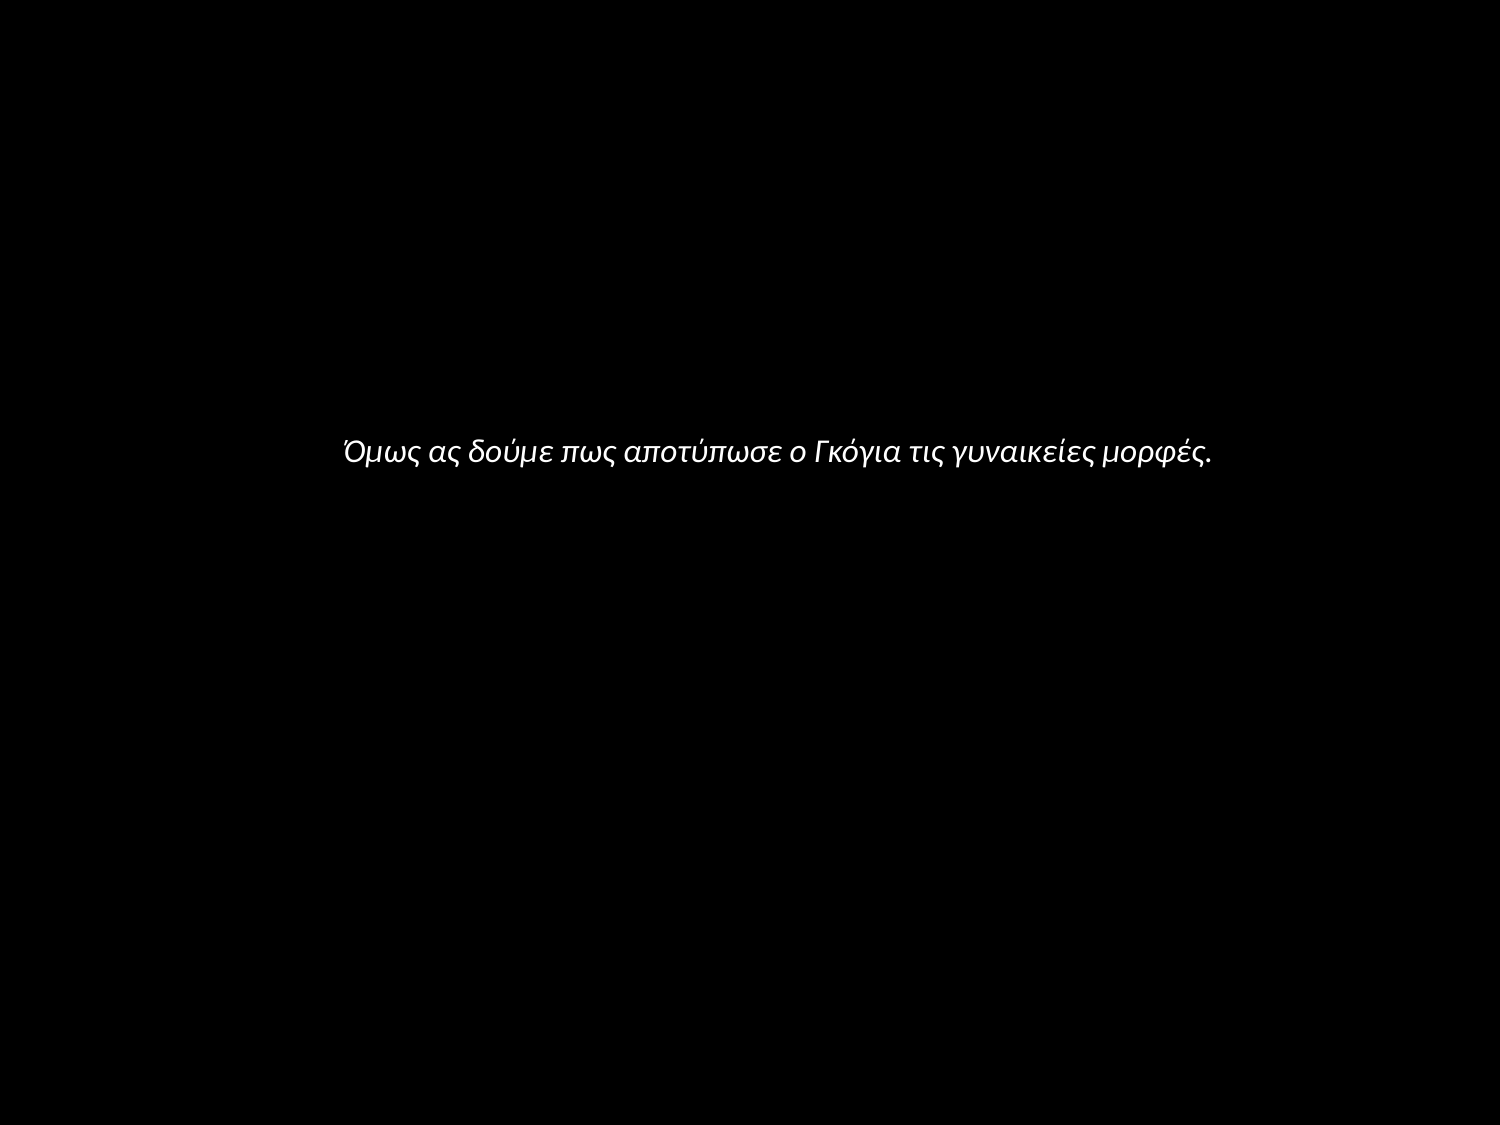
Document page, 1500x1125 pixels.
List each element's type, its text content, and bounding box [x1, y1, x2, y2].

text_box Όμως ας δούμε πως αποτύπωσε ο Γκόγια τις γυναικείες μορφές. [257, 421, 1301, 640]
